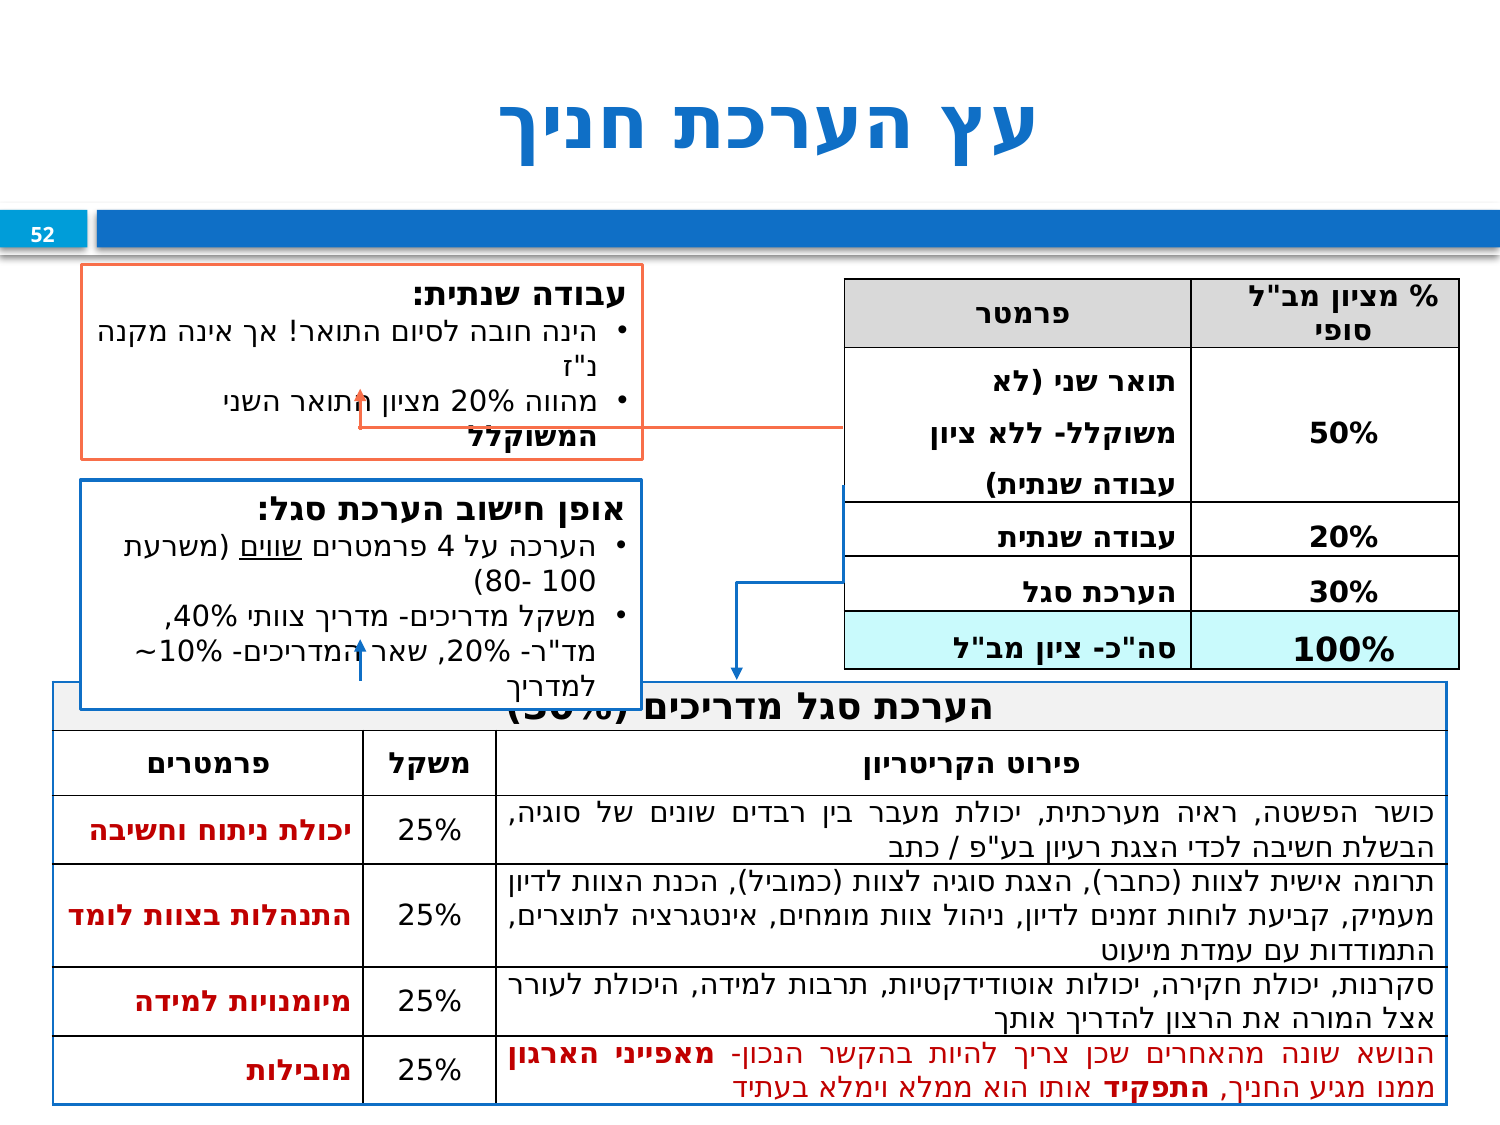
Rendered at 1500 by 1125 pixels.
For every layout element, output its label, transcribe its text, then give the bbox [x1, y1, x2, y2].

table_cell תואר שני (לא משוקלל- ללא ציון עבודה שנתית) [845, 348, 1190, 501]
table_cell הערכת סגל [894, 557, 1190, 610]
table_cell סה"כ- ציון מב"ל [845, 612, 1190, 668]
table_cell 50% [1192, 348, 1458, 501]
text_box אופן חישוב הערכת סגל: הערכה על 4 פרמטרים שווים (משרעת 100 -80) משקל מדריכים- מדריך צוותי 40%, מד"ר- 20%, שאר המדריכים- 10%~ למדריך [79, 478, 643, 711]
table_cell 30% [1192, 557, 1458, 610]
table_cell מובילות [54, 1037, 362, 1103]
table_cell יכולת ניתוח וחשיבה [54, 796, 362, 863]
table_cell התנהלות בצוות לומד [54, 865, 362, 966]
table_cell 25% [364, 1037, 495, 1103]
table_cell 20% [1192, 503, 1458, 555]
table_cell 25% [364, 968, 495, 1035]
title עץ הערכת חניך [100, 37, 1439, 201]
table_cell פרמטרים [54, 731, 362, 795]
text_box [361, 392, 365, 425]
table_cell פירוט הקריטריון [497, 731, 1445, 795]
slide_number 52 [0, 214, 87, 255]
table_cell 25% [364, 865, 495, 966]
table_cell 25% [364, 796, 495, 863]
table_cell תרומה אישית לצוות (כחבר), הצגת סוגיה לצוות (כמוביל), הכנת הצוות לדיון מעמיק, קביעת לוחות זמנים לדיון, ניהול צוות מומחים, אינטגרציה לתוצרים, התמודדות עם עמדת מיעוט [497, 865, 1445, 966]
table_cell כושר הפשטה, ראיה מערכתית, יכולת מעבר בין רבדים שונים של סוגיה, הבשלת חשיבה לכדי הצגת רעיון בע"פ / כתב [497, 796, 1445, 863]
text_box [692, 528, 888, 636]
table_cell סקרנות, יכולת חקירה, יכולות אוטודידקטיות, תרבות למידה, היכולת לעורר אצל המורה את הרצון להדריך אותך [497, 968, 1445, 1035]
table_header פרמטר [845, 280, 1190, 347]
table_cell 100% [1192, 612, 1458, 668]
table_header הערכת סגל מדריכים (30%) [54, 683, 1445, 730]
table_cell הנושא שונה מהאחרים שכן צריך להיות בהקשר הנכון- מאפייני הארגון ממנו מגיע החניך, התפקיד אותו הוא ממלא וימלא בעתיד [497, 1037, 1445, 1103]
table_cell משקל [364, 731, 495, 795]
table_header % מציון מב"ל סופי [1192, 280, 1458, 347]
table_cell מיומנויות למידה [54, 968, 362, 1035]
text_box עבודה שנתית: הינה חובה לסיום התואר! אך אינה מקנה נ"ז מהווה 20% מציון התואר השני המשוקלל [80, 263, 644, 461]
table_cell עבודה שנתית [845, 503, 1190, 555]
